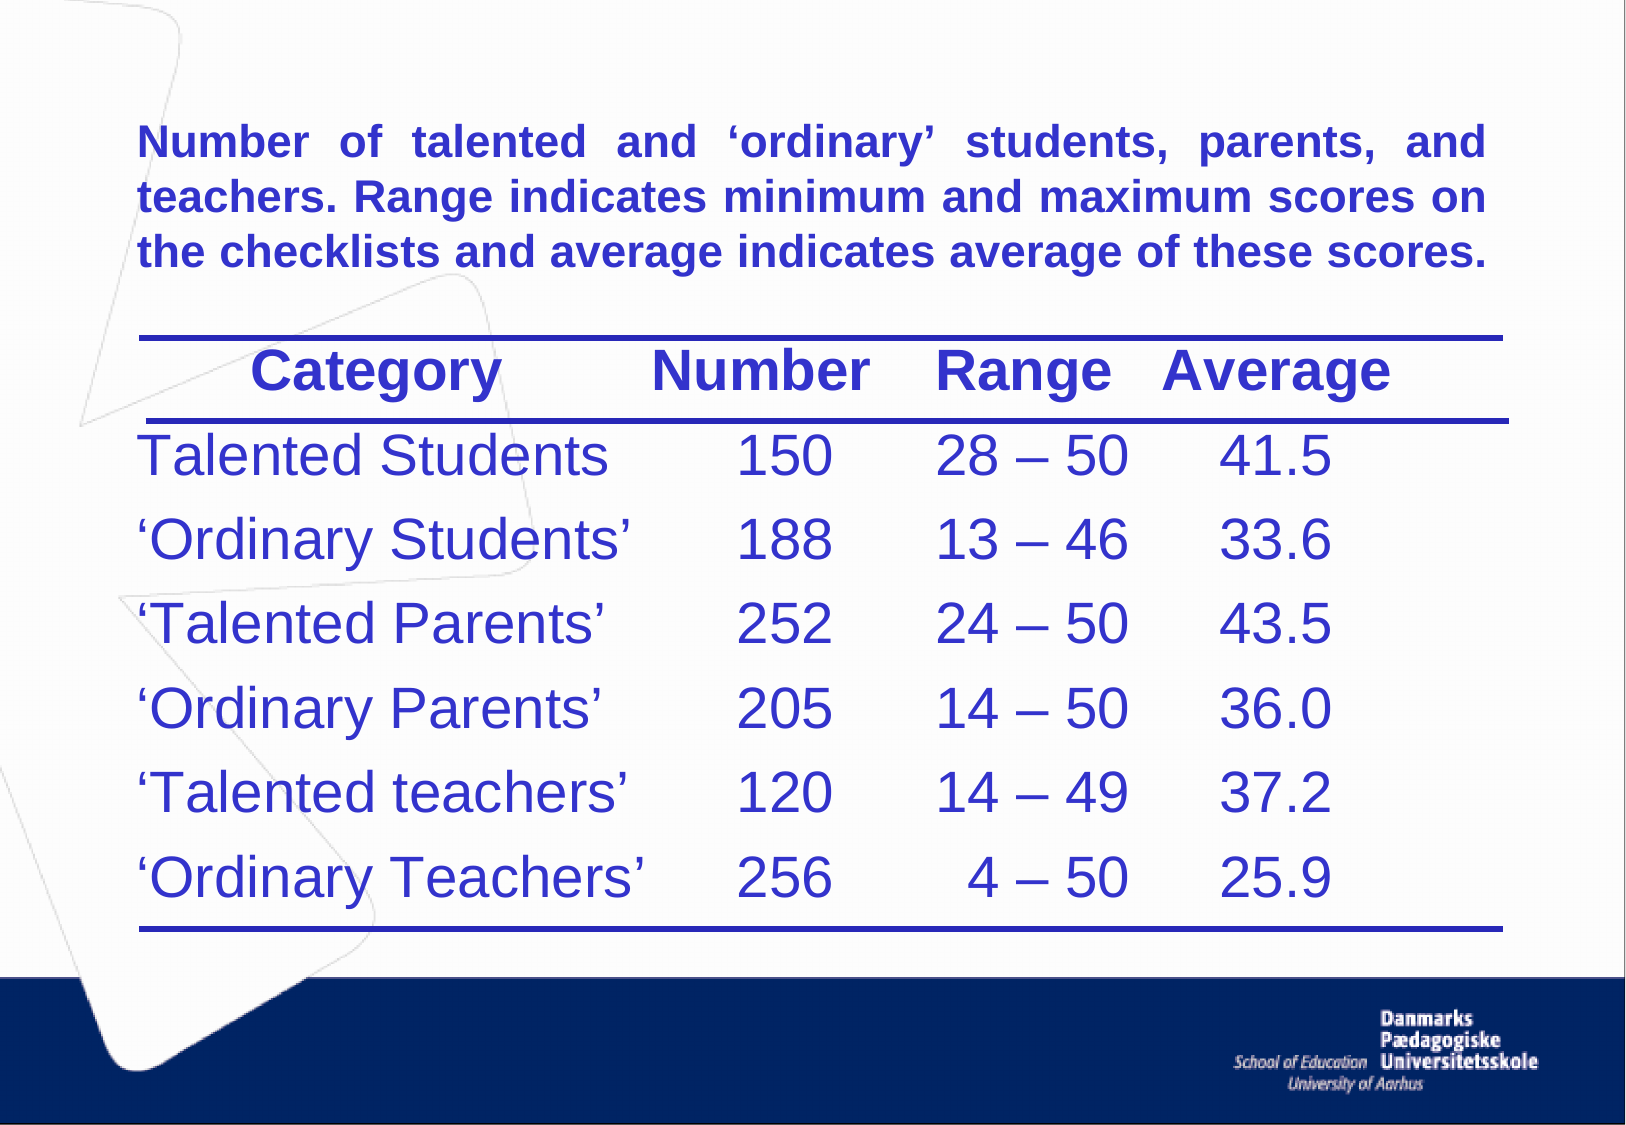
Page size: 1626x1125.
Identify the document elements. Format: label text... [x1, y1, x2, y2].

title Number of talented and ‘ordinary’ students, parents, and teachers. Range indicates minimum and maximum scores on the checklists and average indicates average of these scores. [121, 99, 1504, 288]
picture [0, 0, 1626, 1125]
text_box Category Number Range Average Talented Students 150 28 – 50 41.5 ‘Ordinary Students’ 188 13 – 46 33.6 ‘Talented Parents’ 252 24 – 50 43.5 ‘Ordinary Parents’ 205 14 – 50 36.0 ‘Talented teachers’ 120 14 – 49 37.2 ‘Ordinary Teachers’ 256 4 – 50 25.9 [121, 324, 1504, 1000]
